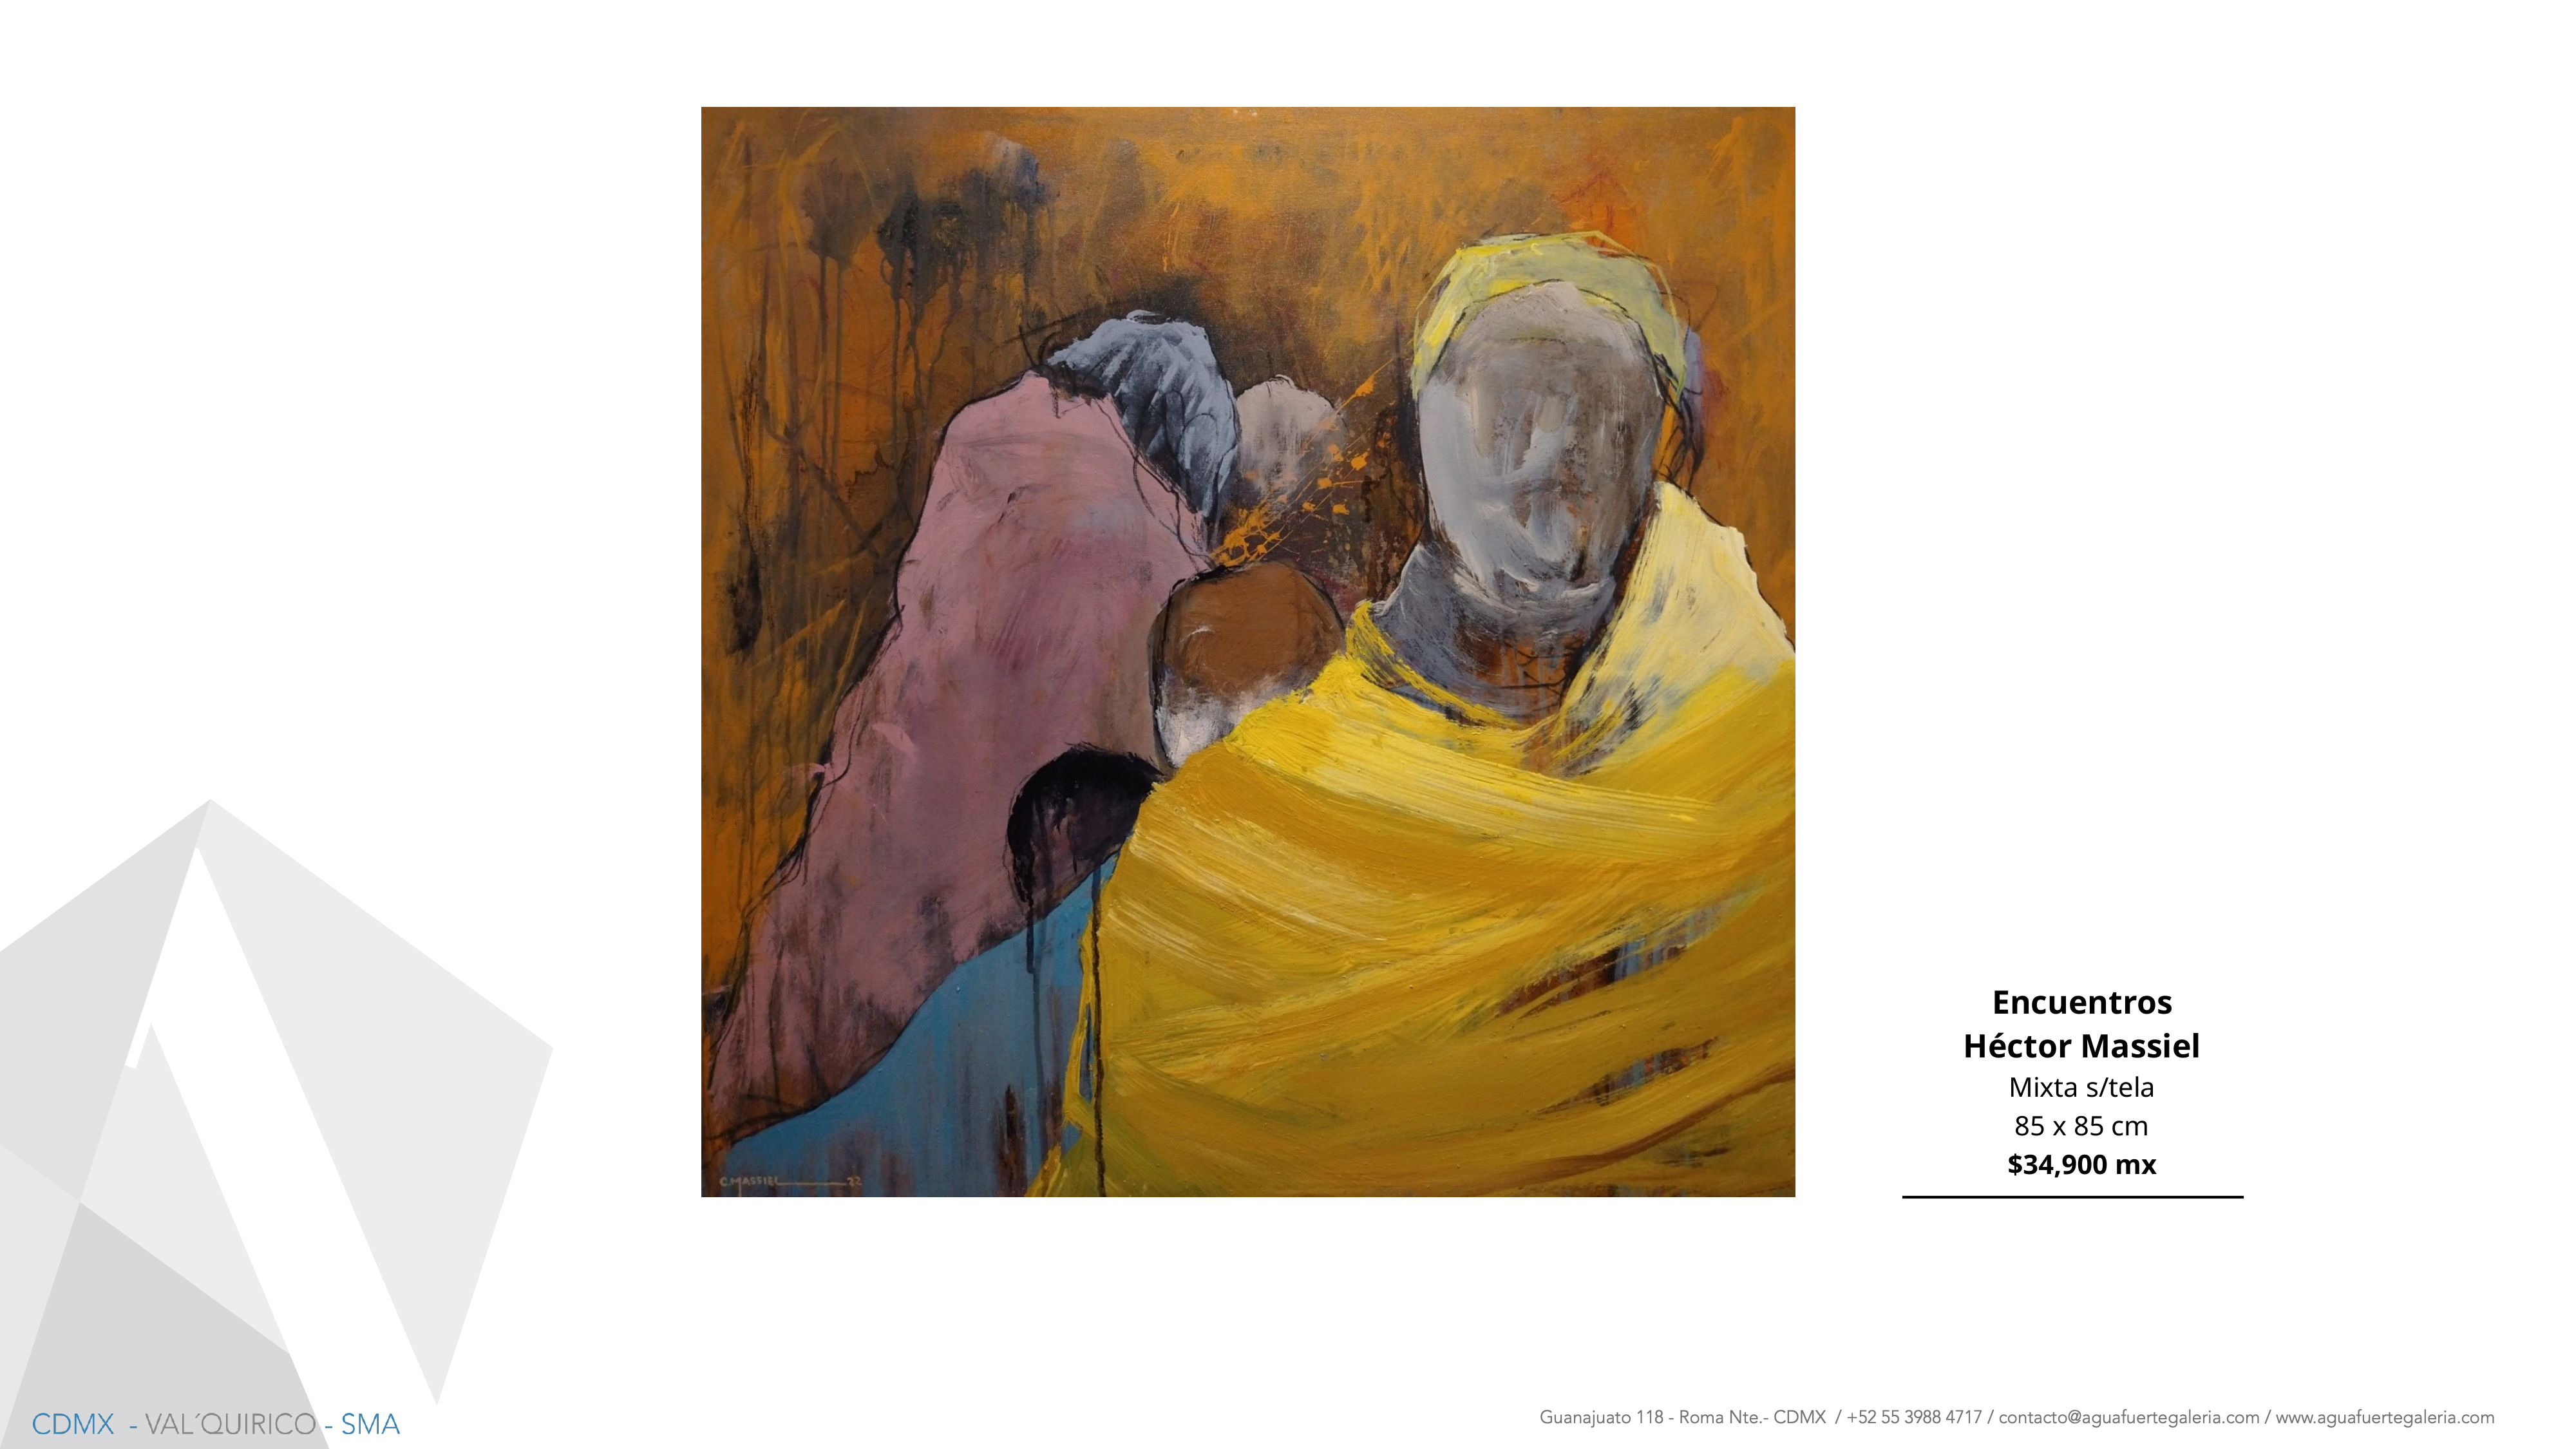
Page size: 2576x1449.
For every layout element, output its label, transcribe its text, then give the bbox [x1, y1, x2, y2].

picture [1540, 1408, 2501, 1428]
text_box Encuentros Héctor Massiel Mixta s/tela 85 x 85 cm $34,900 mx [1812, 980, 2353, 1186]
picture [0, 739, 595, 1449]
picture [701, 107, 1796, 1198]
